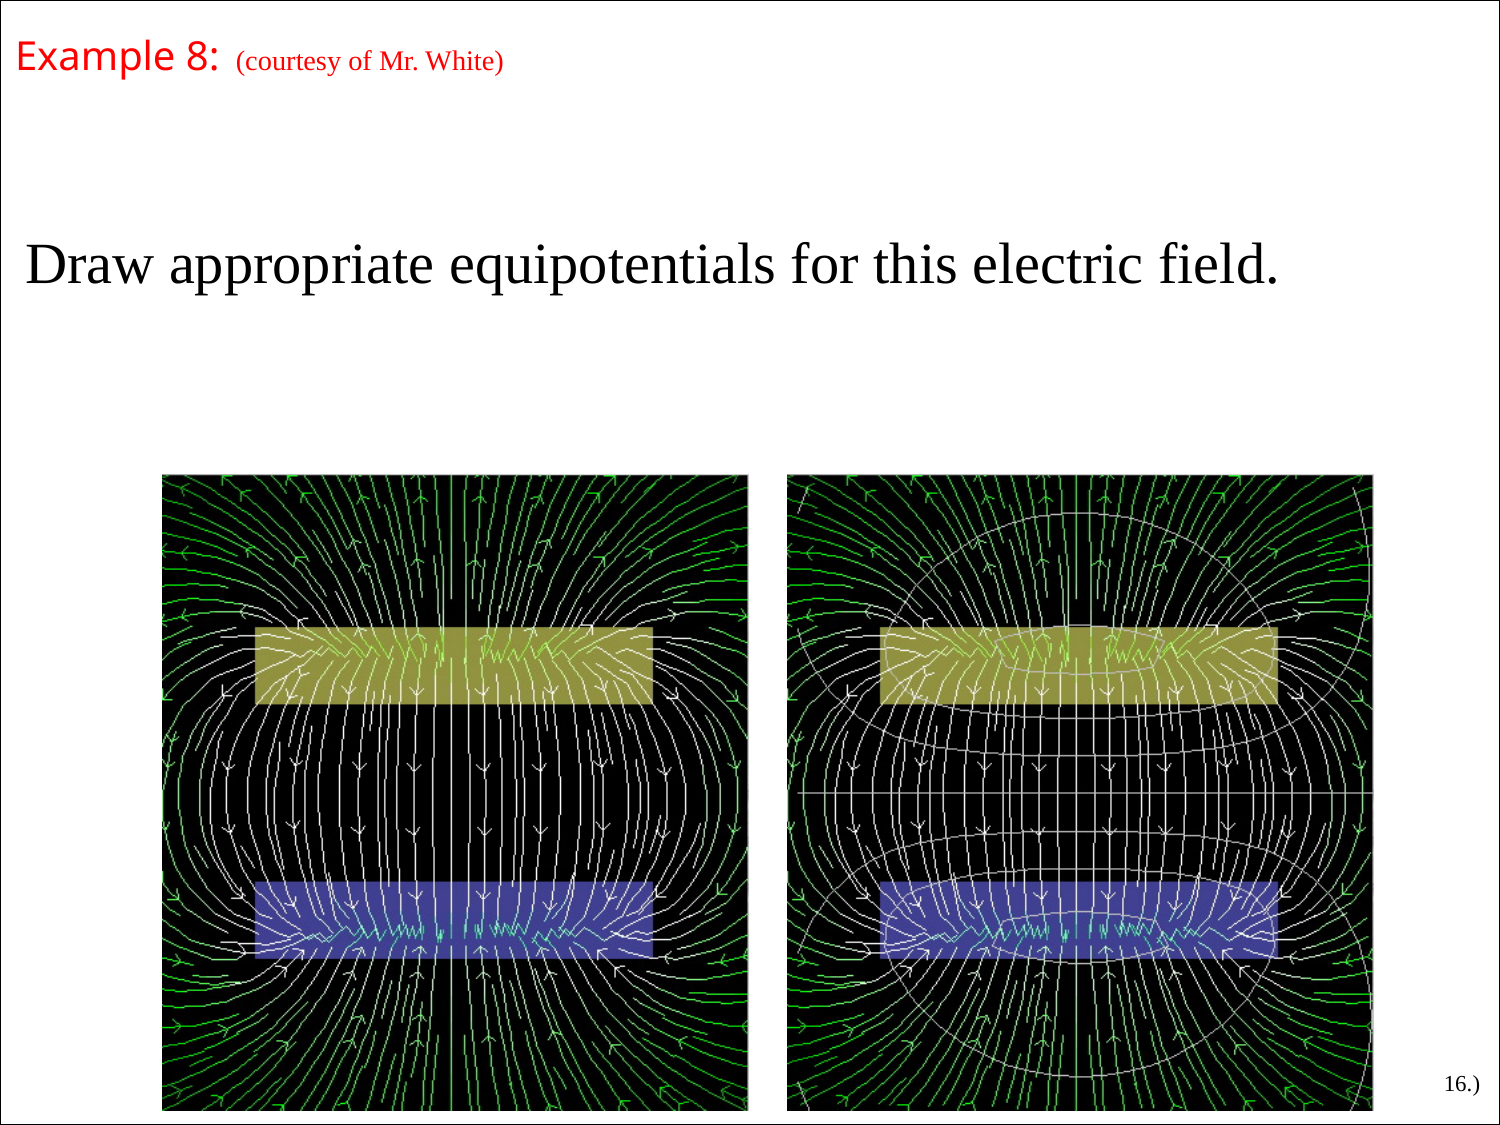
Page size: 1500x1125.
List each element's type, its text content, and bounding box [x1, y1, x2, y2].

picture [162, 474, 749, 1111]
text_box 16.) [1430, 1061, 1495, 1103]
text_box [0, 0, 1500, 1125]
picture [787, 474, 1374, 1111]
